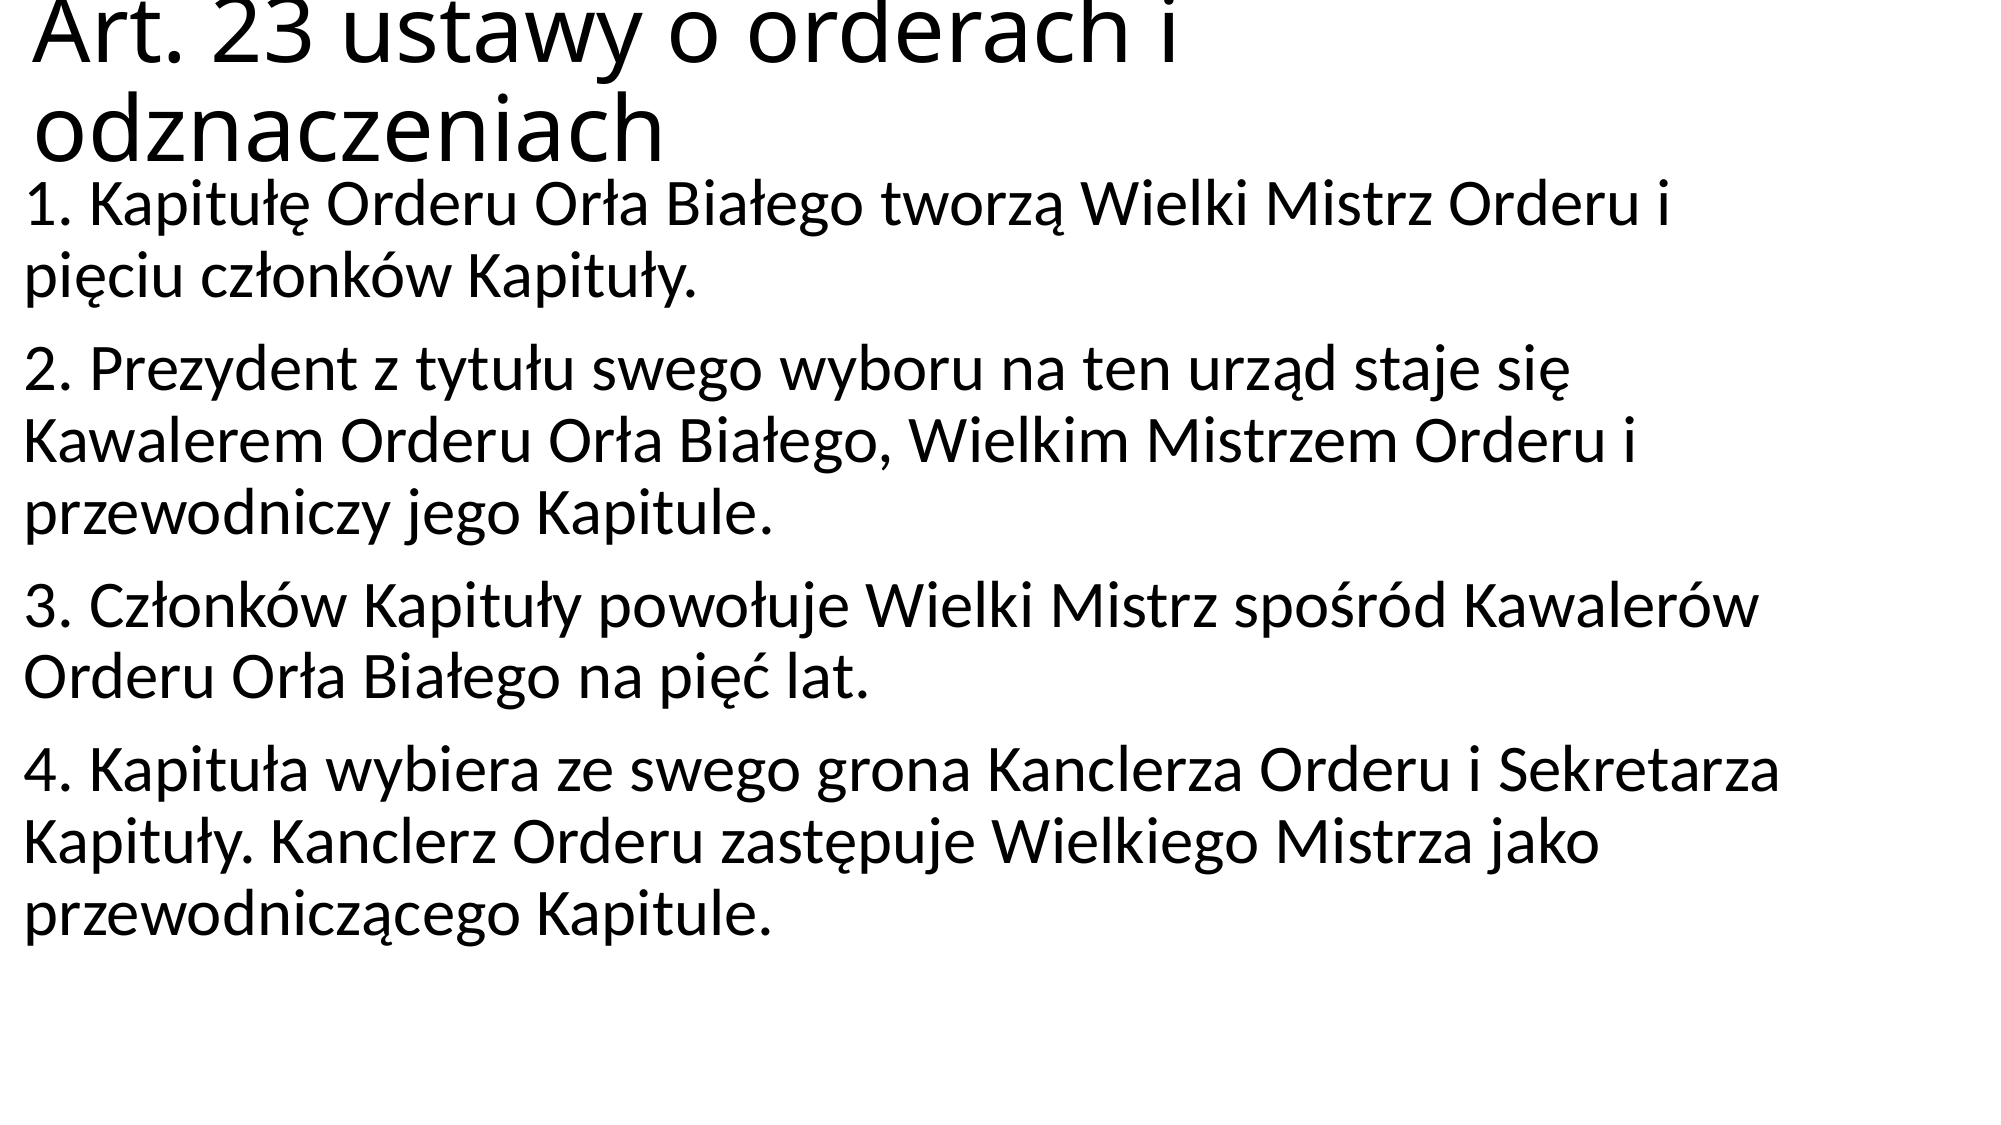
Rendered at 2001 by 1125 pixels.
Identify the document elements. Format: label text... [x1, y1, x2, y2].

title Art. 23 ustawy o orderach i odznaczeniach [17, 3, 1743, 160]
list 1. Kapitułę Orderu Orła Białego tworzą Wielki Mistrz Orderu i pięciu członków Kapituły. 2. Prezydent z tytułu swego wyboru na ten urząd staje się Kawalerem Orderu Orła Białego, Wielkim Mistrzem Orderu i przewodniczy jego Kapitule. 3. Członków Kapituły powołuje Wielki Mistrz spośród Kawalerów Orderu Orła Białego na pięć lat. 4. Kapituła wybiera ze swego grona Kanclerza Orderu i Sekretarza Kapituły. Kanclerz Orderu zastępuje Wielkiego Mistrza jako przewodniczącego Kapitule. [8, 160, 1854, 1104]
